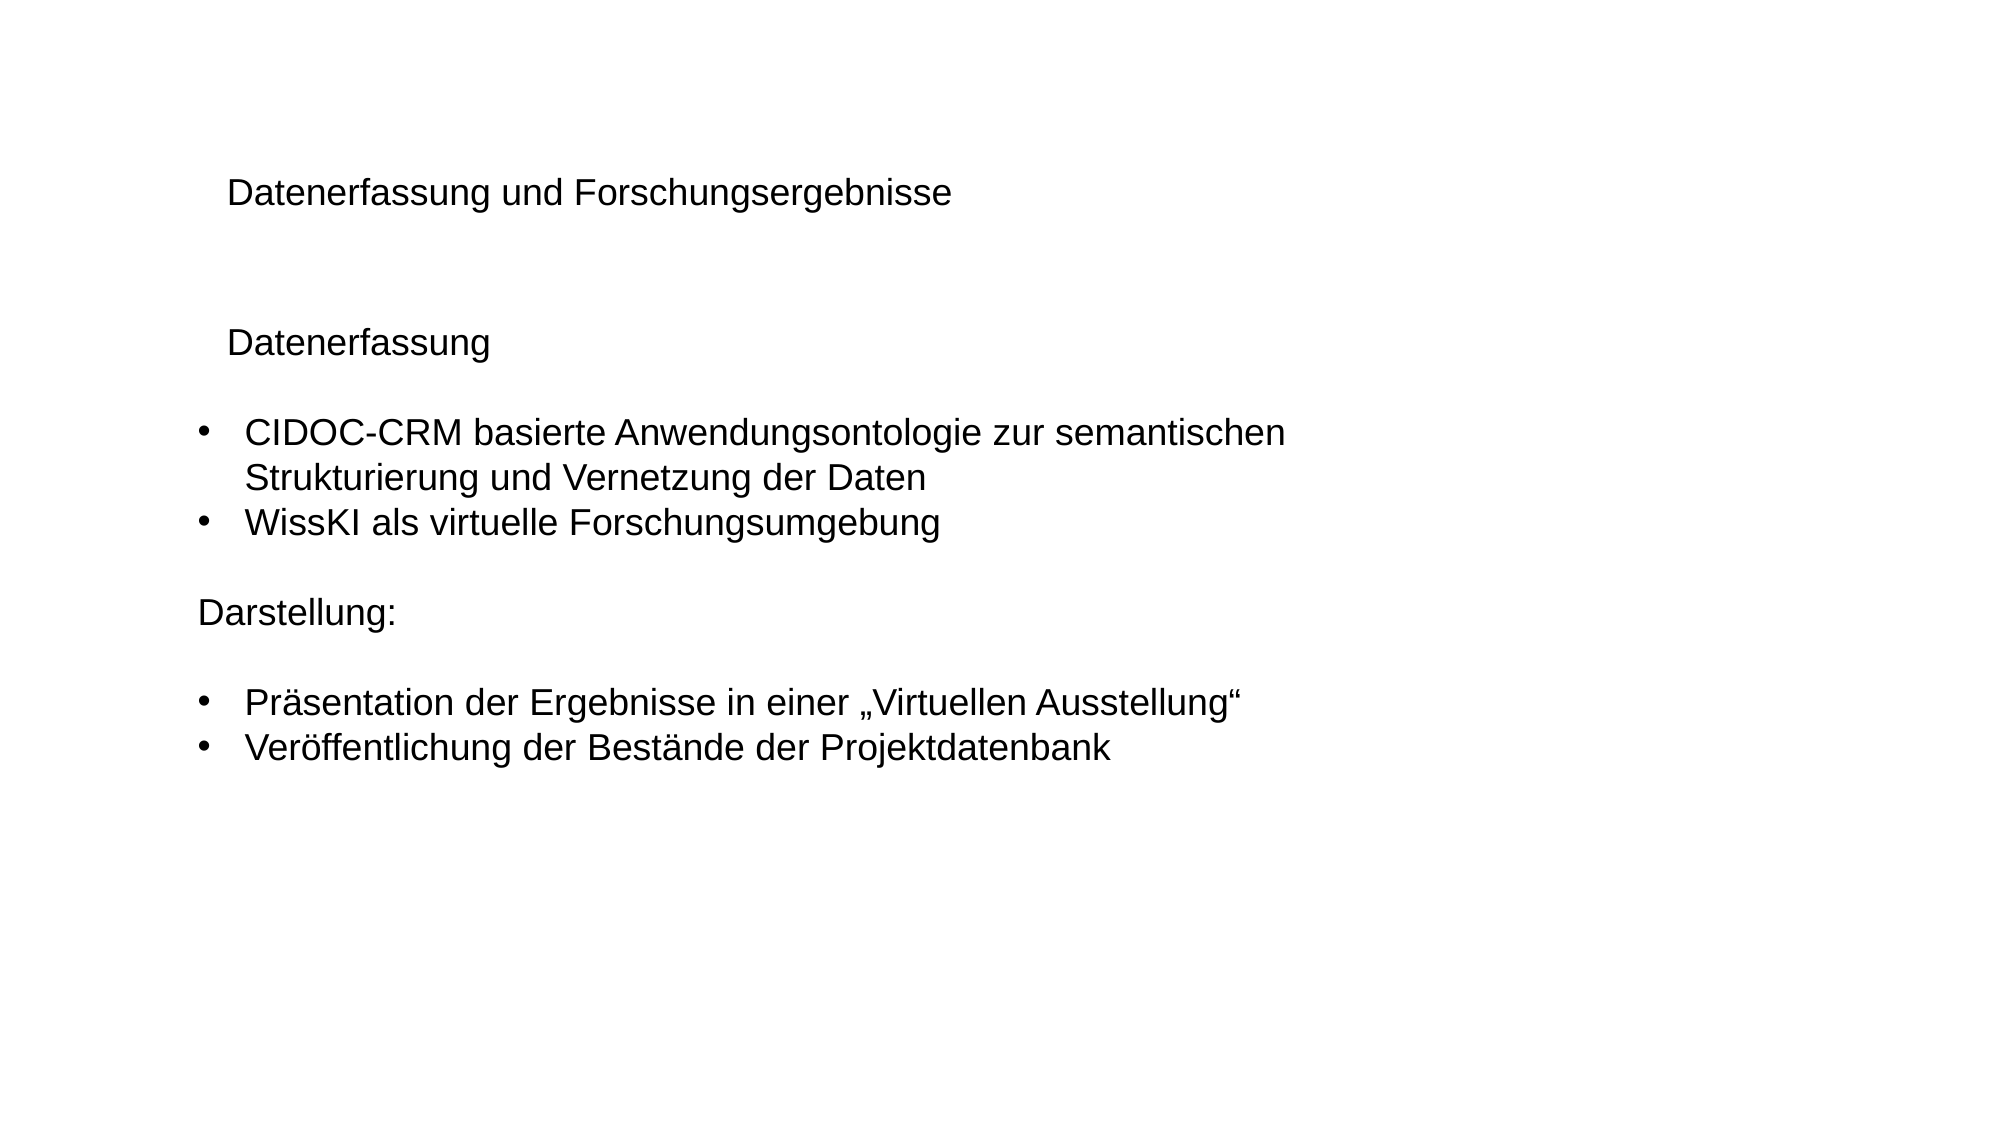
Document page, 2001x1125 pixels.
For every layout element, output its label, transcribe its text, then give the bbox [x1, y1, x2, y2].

text_box Datenerfassung und Forschungsergebnisse Datenerfassung CIDOC-CRM basierte Anwendungsontologie zur semantischen Strukturierung und Vernetzung der Daten WissKI als virtuelle Forschungsumgebung Darstellung: Präsentation der Ergebnisse in einer „Virtuellen Ausstellung“ Veröffentlichung der Bestände der Projektdatenbank [182, 160, 1464, 848]
